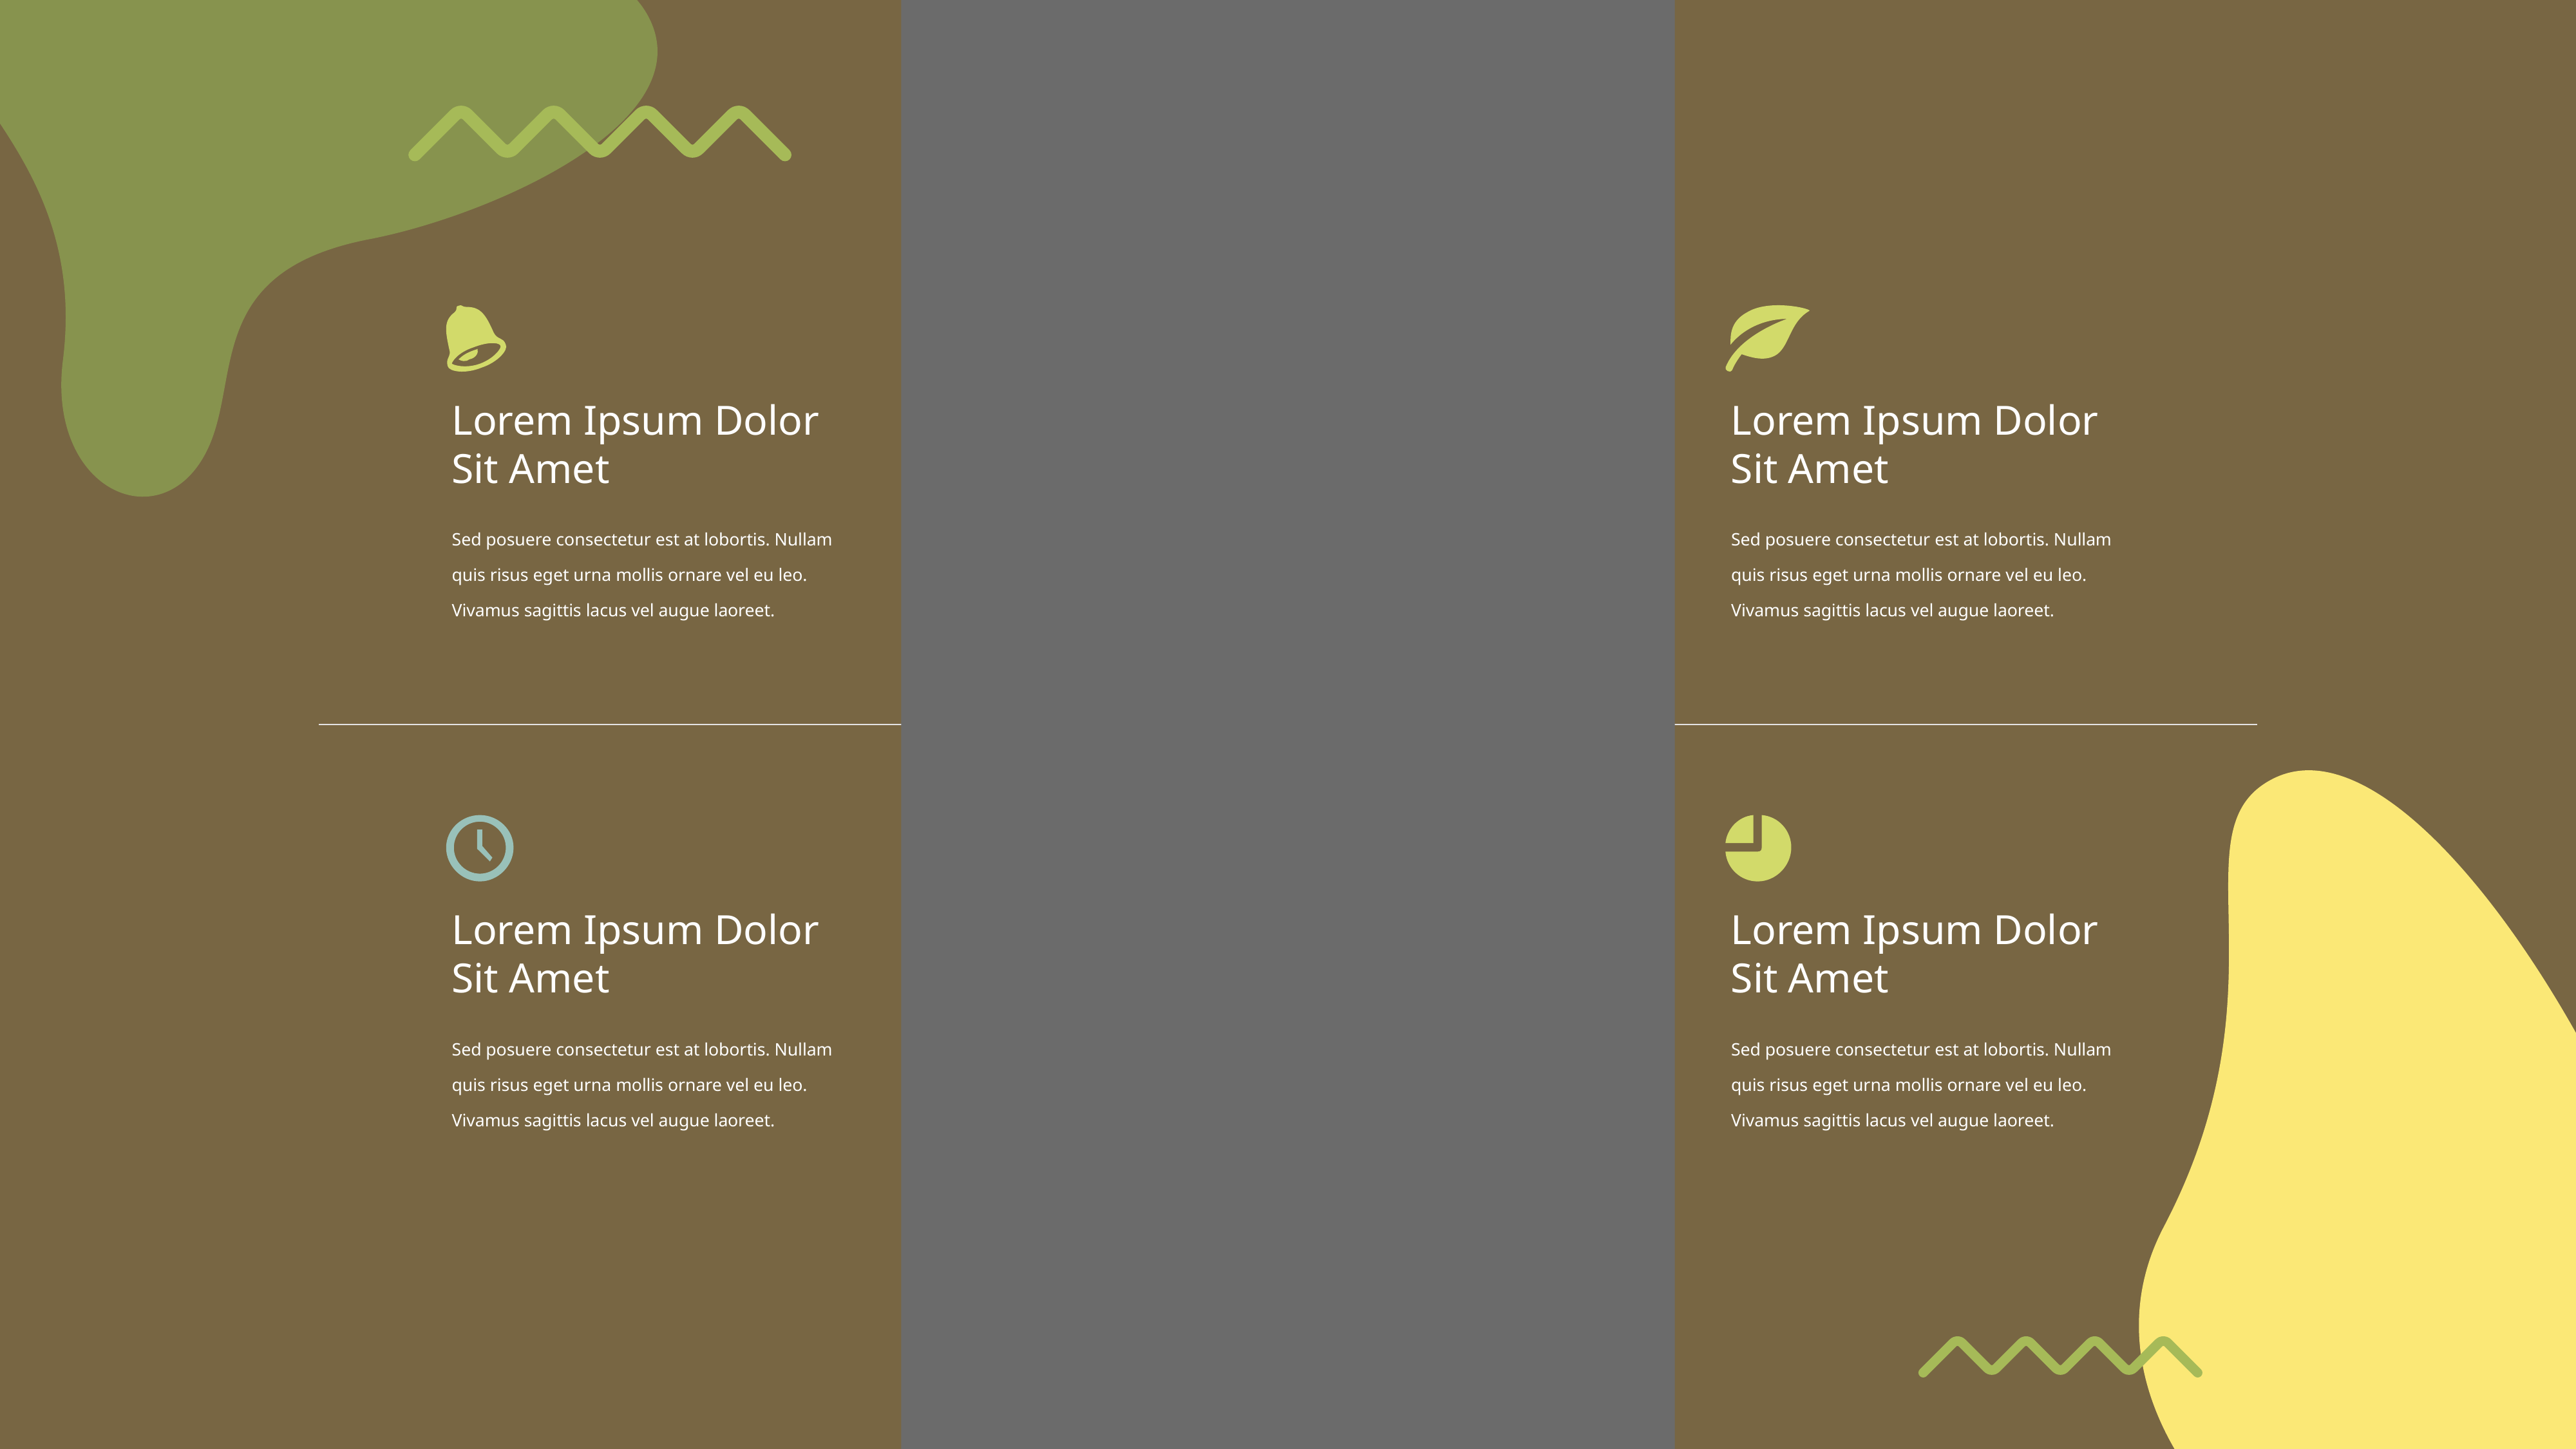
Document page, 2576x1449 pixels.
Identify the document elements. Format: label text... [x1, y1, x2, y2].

text_box Lorem Ipsum Dolor Sit Amet [446, 388, 874, 497]
text_box Sed posuere consectetur est at lobortis. Nullam quis risus eget urna mollis ornare vel eu leo. Vivamus sagittis lacus vel augue laoreet. [446, 519, 855, 732]
text_box Sed posuere consectetur est at lobortis. Nullam quis risus eget urna mollis ornare vel eu leo. Vivamus sagittis lacus vel augue laoreet. [1725, 519, 2135, 732]
text_box Sed posuere consectetur est at lobortis. Nullam quis risus eget urna mollis ornare vel eu leo. Vivamus sagittis lacus vel augue laoreet. [1725, 1029, 2135, 1242]
picture [901, 0, 1675, 1449]
text_box [0, 0, 658, 497]
text_box Lorem Ipsum Dolor Sit Amet [1725, 388, 2153, 497]
text_box [2139, 770, 2576, 1449]
text_box [1918, 1336, 2202, 1378]
text_box [446, 305, 507, 372]
text_box Lorem Ipsum Dolor Sit Amet [1725, 898, 2153, 1007]
text_box [408, 106, 791, 162]
text_box [1725, 305, 1810, 372]
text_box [446, 815, 514, 882]
text_box Sed posuere consectetur est at lobortis. Nullam quis risus eget urna mollis ornare vel eu leo. Vivamus sagittis lacus vel augue laoreet. [446, 1029, 855, 1242]
text_box Lorem Ipsum Dolor Sit Amet [446, 898, 874, 1007]
text_box [1725, 815, 1792, 882]
